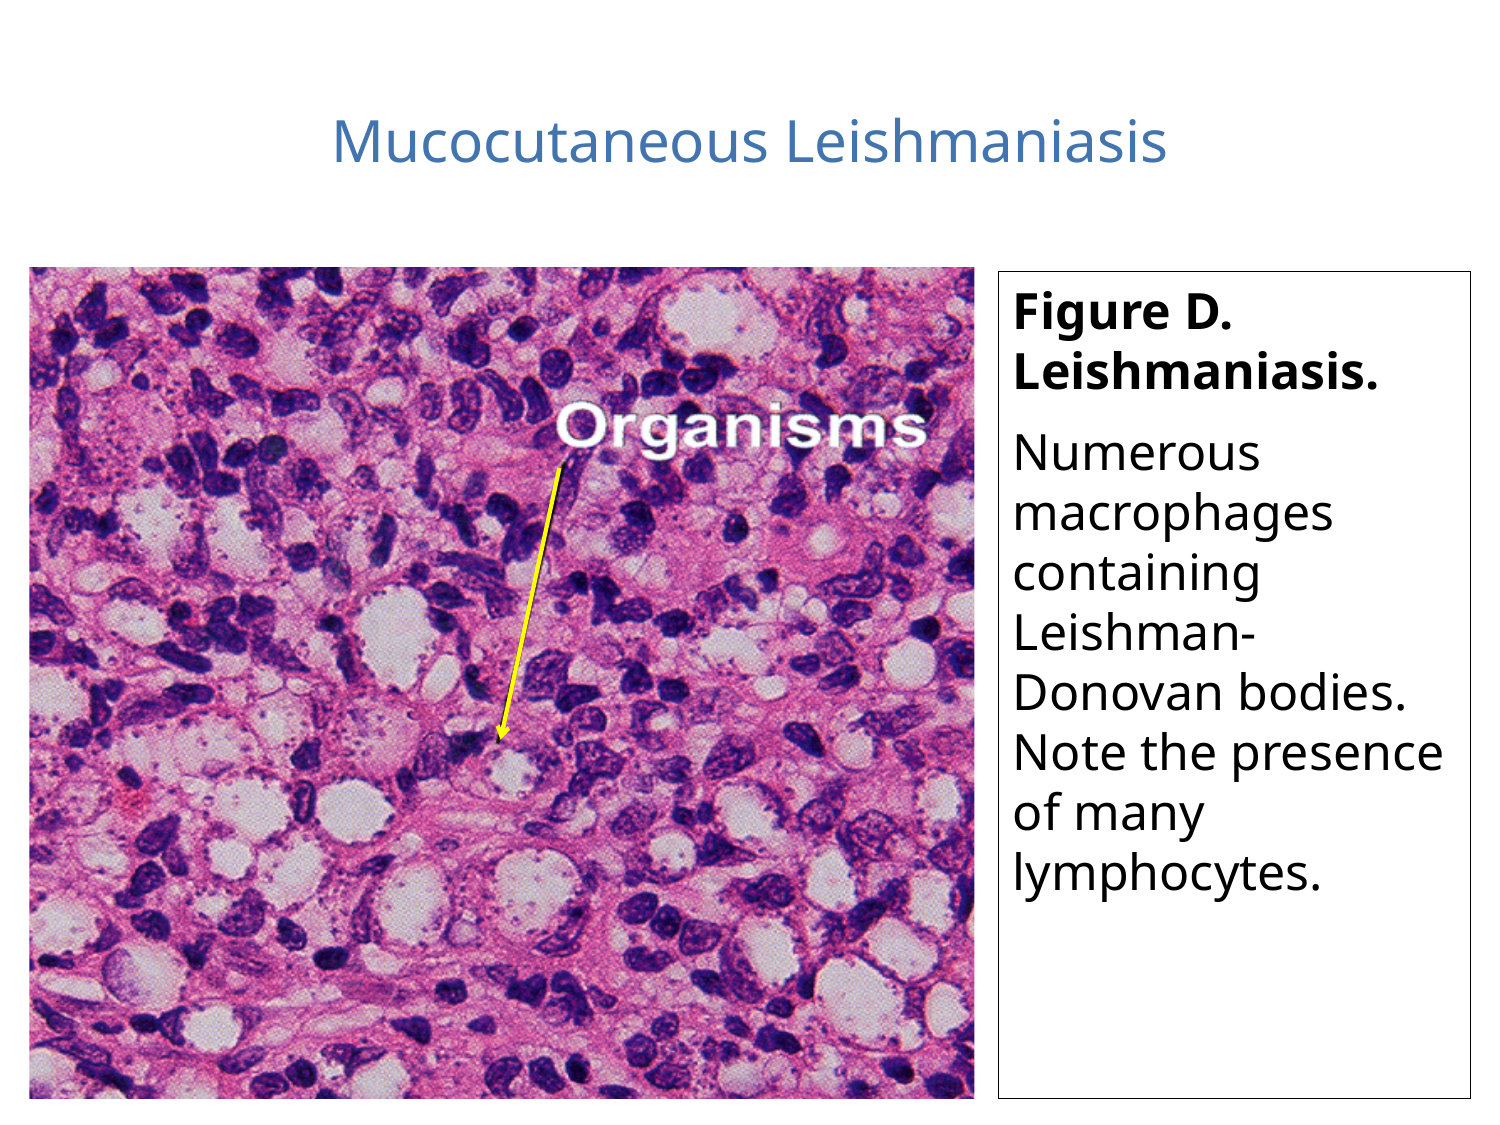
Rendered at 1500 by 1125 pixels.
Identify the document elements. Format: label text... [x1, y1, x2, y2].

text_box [500, 467, 560, 740]
text_box Figure D. Leishmaniasis. Numerous macrophages containing Leishman-Donovan bodies. Note the presence of many lymphocytes. [998, 271, 1471, 1099]
title Mucocutaneous Leishmaniasis [75, 45, 1425, 233]
picture [29, 266, 975, 1099]
